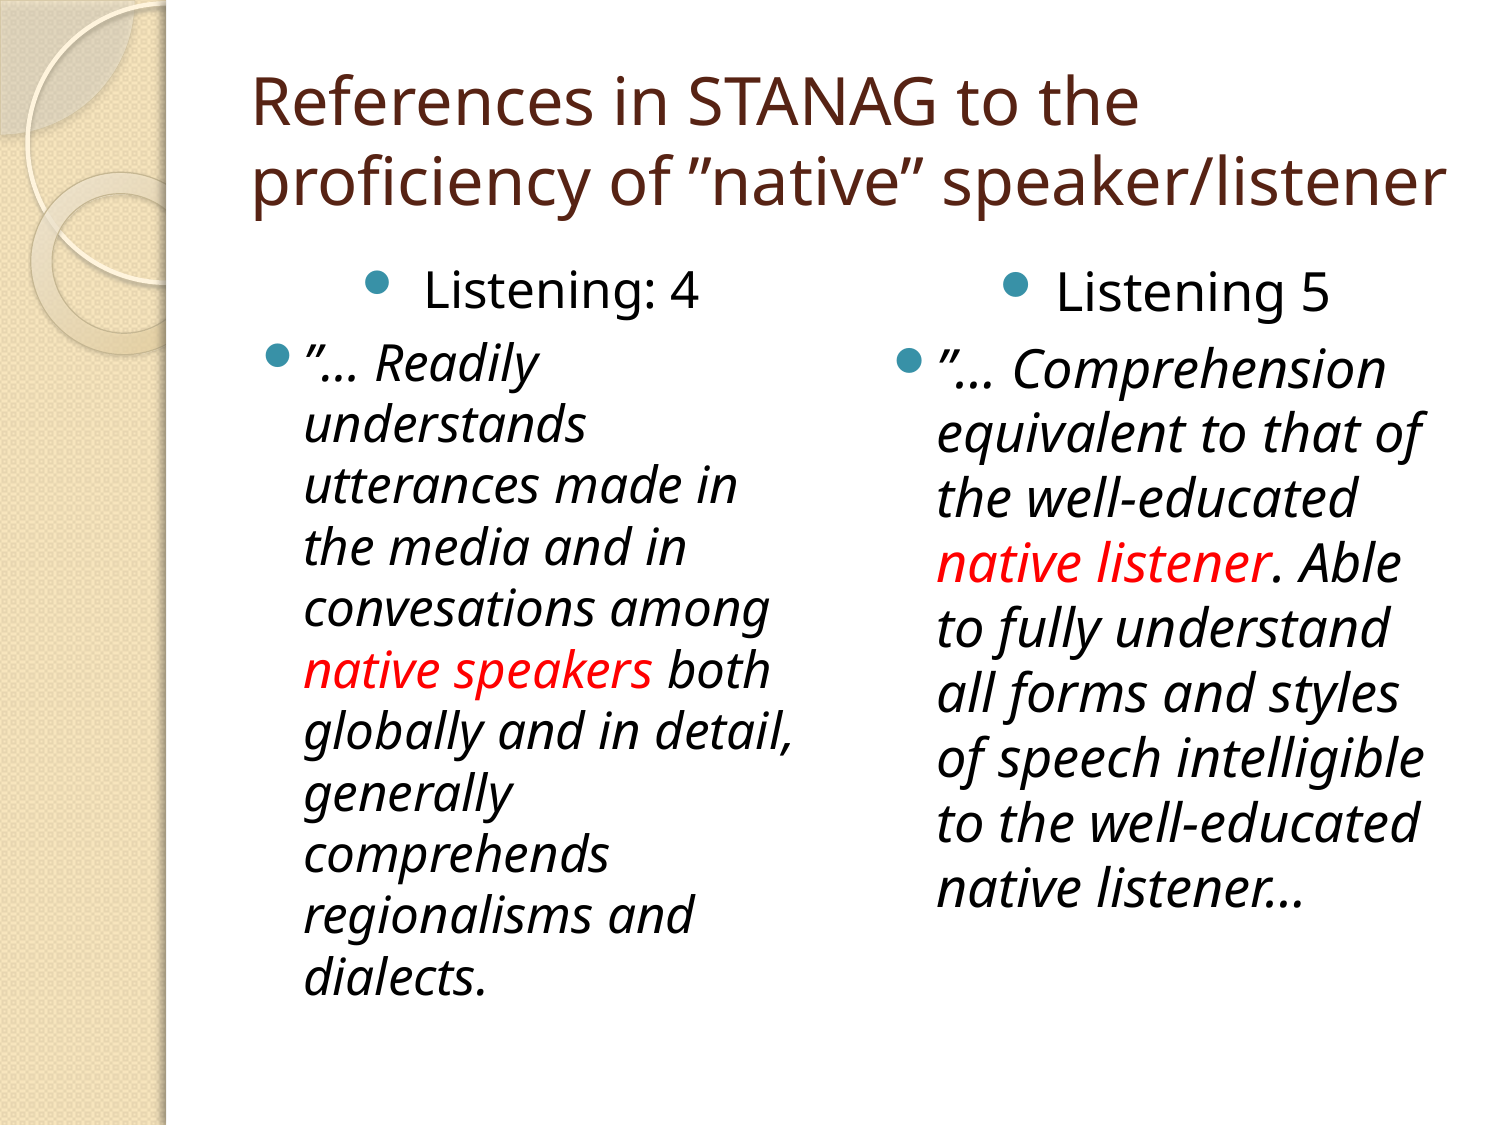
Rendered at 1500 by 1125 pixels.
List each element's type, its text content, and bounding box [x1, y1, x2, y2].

list Listening 5 ”… Comprehension equivalent to that of the well-educated native listener. Able to fully understand all forms and styles of speech intelligible to the well-educated native listener… [865, 249, 1466, 1016]
title References in STANAG to the proficiency of ”native” speaker/listener [235, 45, 1466, 233]
list Listening: 4 ”… Readily understands utterances made in the media and in convesations among native speakers both globally and in detail, generally comprehends regionalisms and dialects. [235, 249, 836, 1016]
